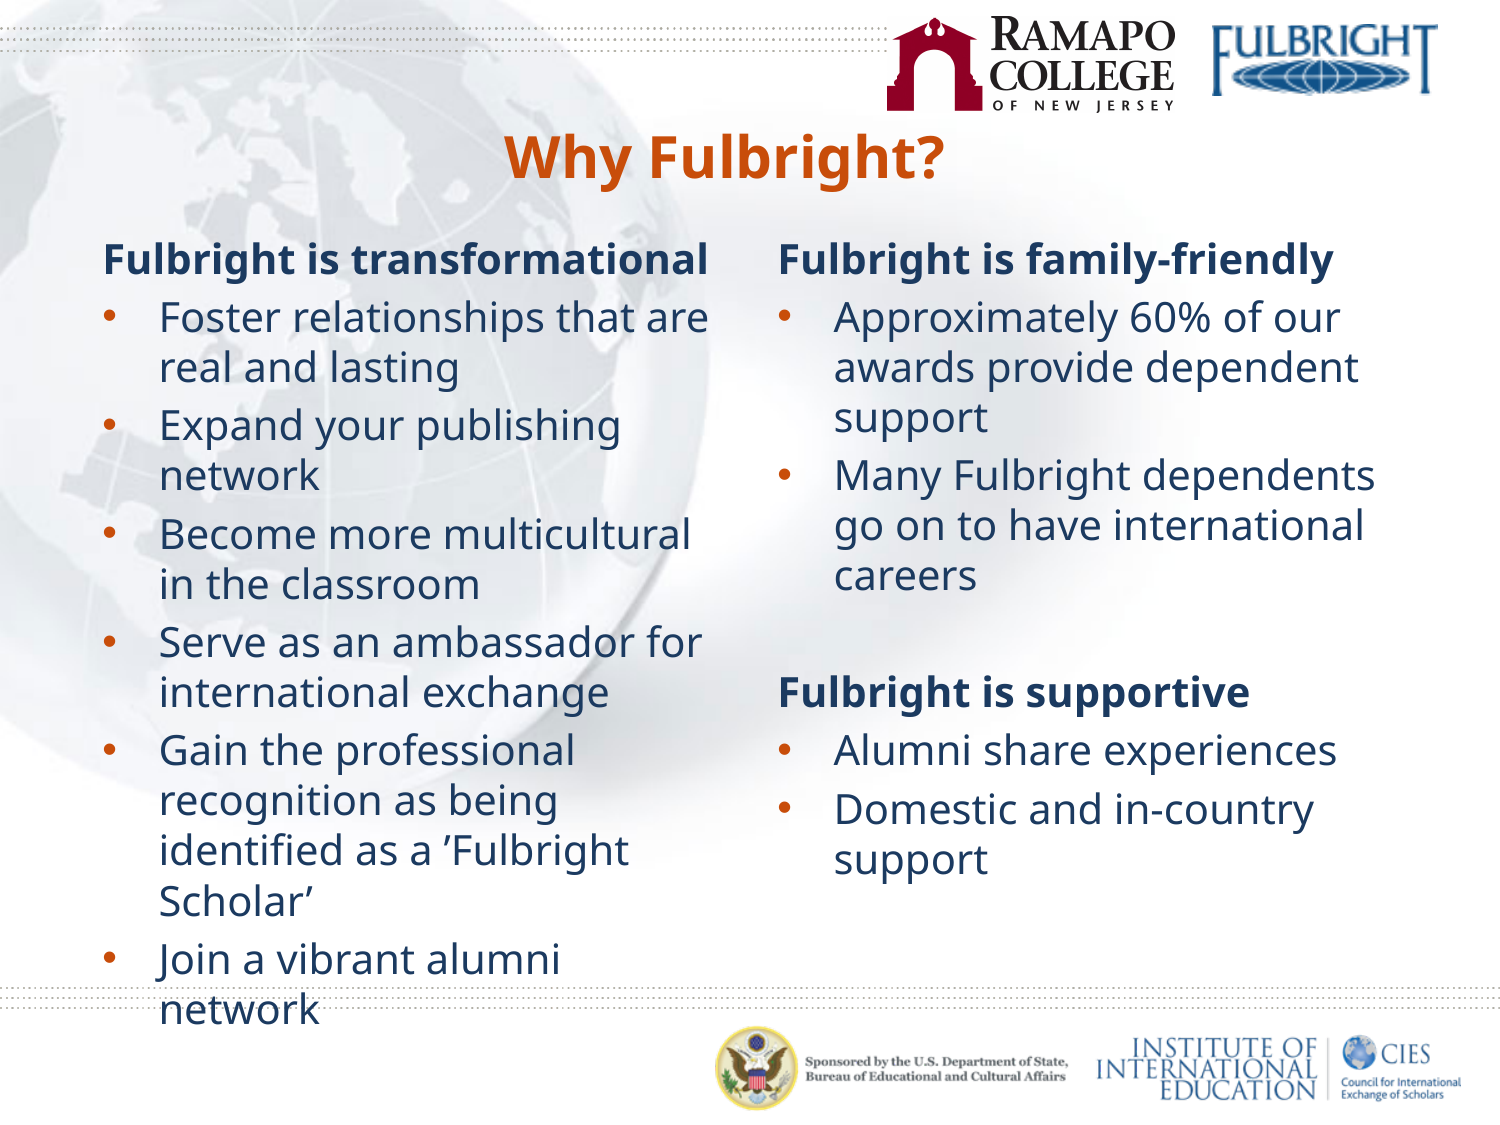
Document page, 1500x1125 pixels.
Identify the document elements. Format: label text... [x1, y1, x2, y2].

picture [713, 1024, 1461, 1113]
text_box Fulbright is family-friendly Approximately 60% of our awards provide dependent support Many Fulbright dependents go on to have international careers Fulbright is supportive Alumni share experiences Domestic and in-country support [762, 224, 1400, 938]
picture [0, 0, 1200, 932]
list Fulbright is transformational Foster relationships that are real and lasting Expand your publishing network Become more multicultural in the classroom Serve as an ambassador for international exchange Gain the professional recognition as being identified as a ’Fulbright Scholar’ Join a vibrant alumni network [87, 224, 725, 938]
picture [1212, 24, 1438, 96]
picture [0, 987, 1500, 1009]
list Why Fulbright? [87, 112, 1363, 200]
